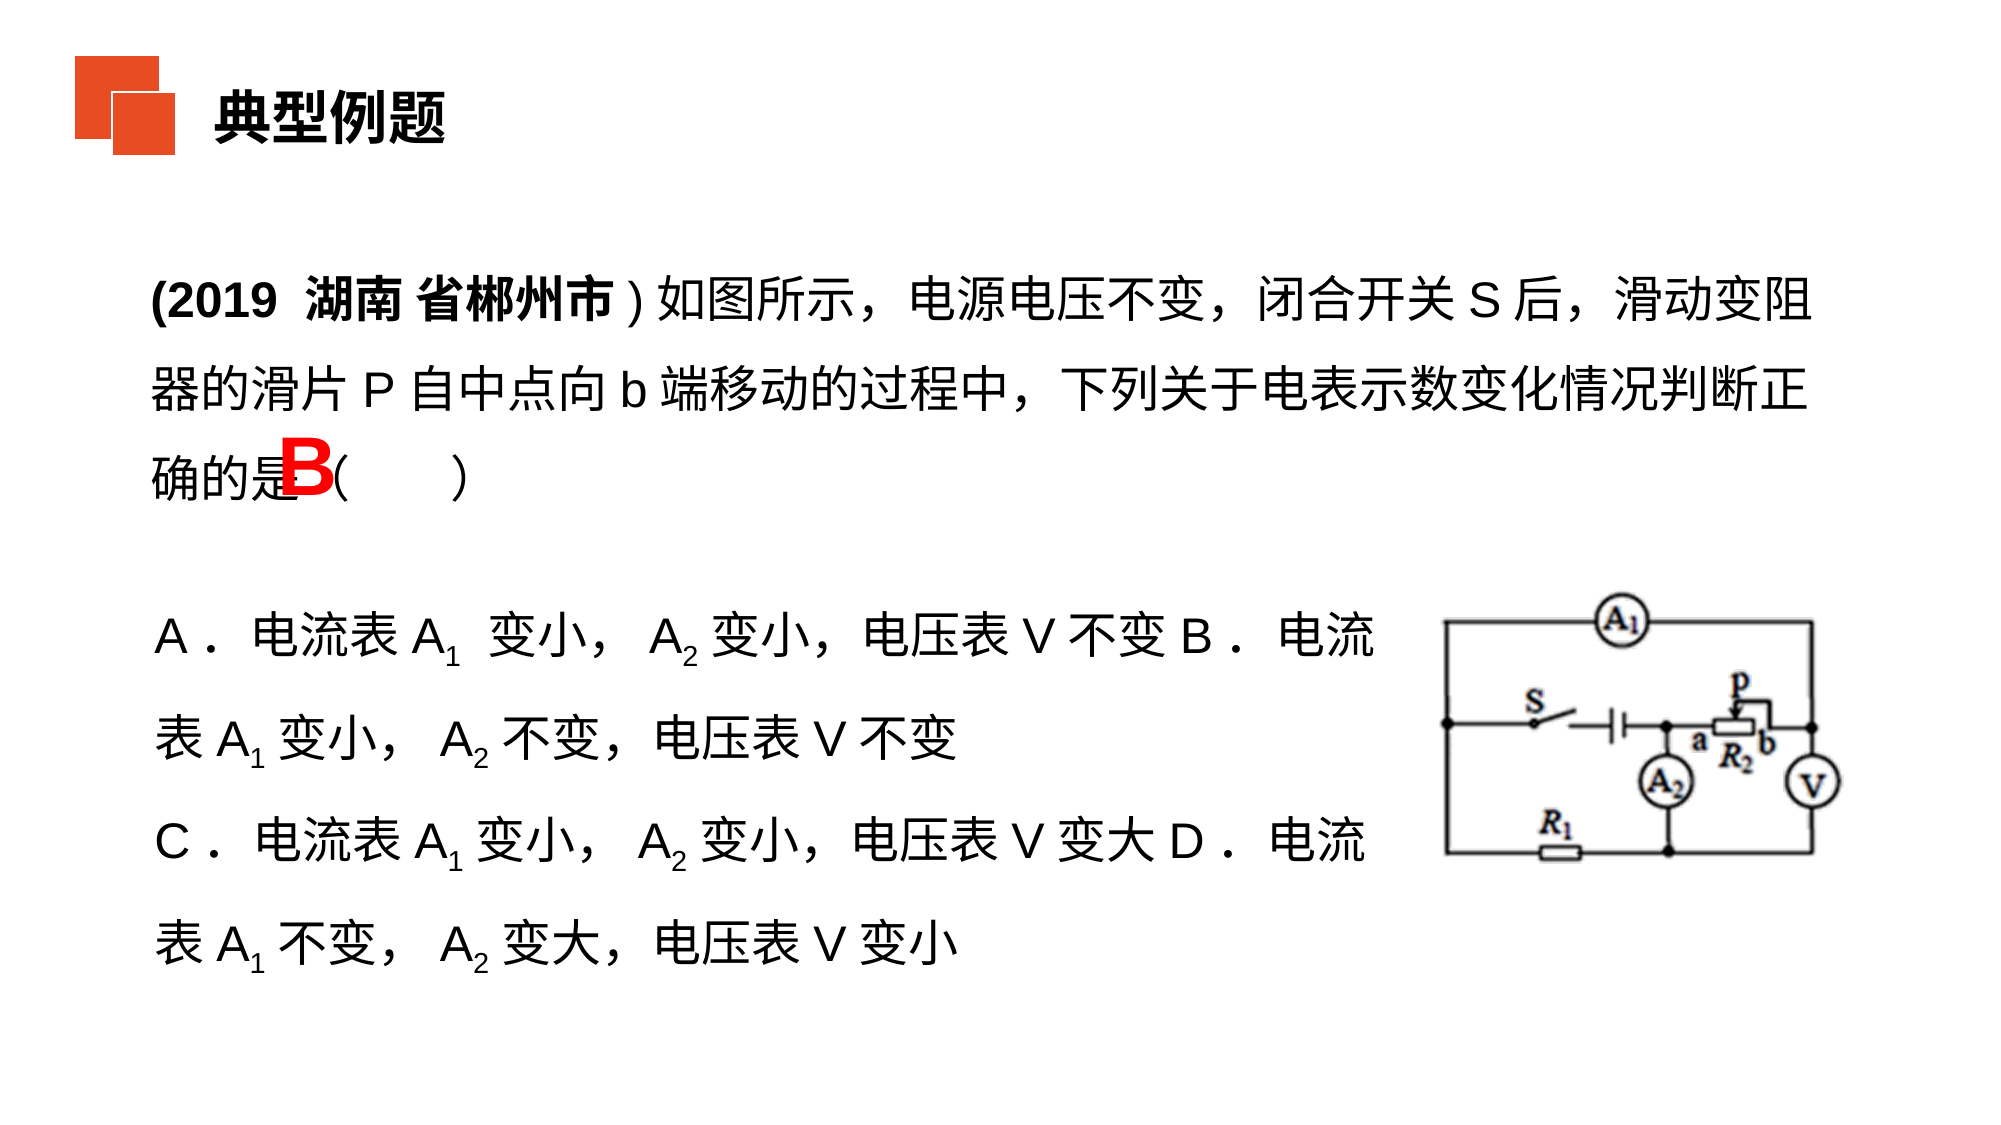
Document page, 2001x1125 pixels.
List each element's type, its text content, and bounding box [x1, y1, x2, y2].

text_box (2019 湖南 省郴州市)如图所示，电源电压不变，闭合开关S后，滑动变阻器的滑片P自中点向b端移动的过程中，下列关于电表示数变化情况判断正确的是（ ） [135, 230, 1850, 516]
text_box B [262, 404, 353, 520]
picture [1431, 583, 1849, 870]
text_box A．电流表A1 变小，A2变小，电压表V不变B．电流表A1变小，A2不变，电压表V不变 C．电流表A1变小，A2变小，电压表V变大D．电流表A1不变，A2变大，电压表V变小 [139, 562, 1413, 987]
text_box 典型例题 [198, 73, 462, 159]
